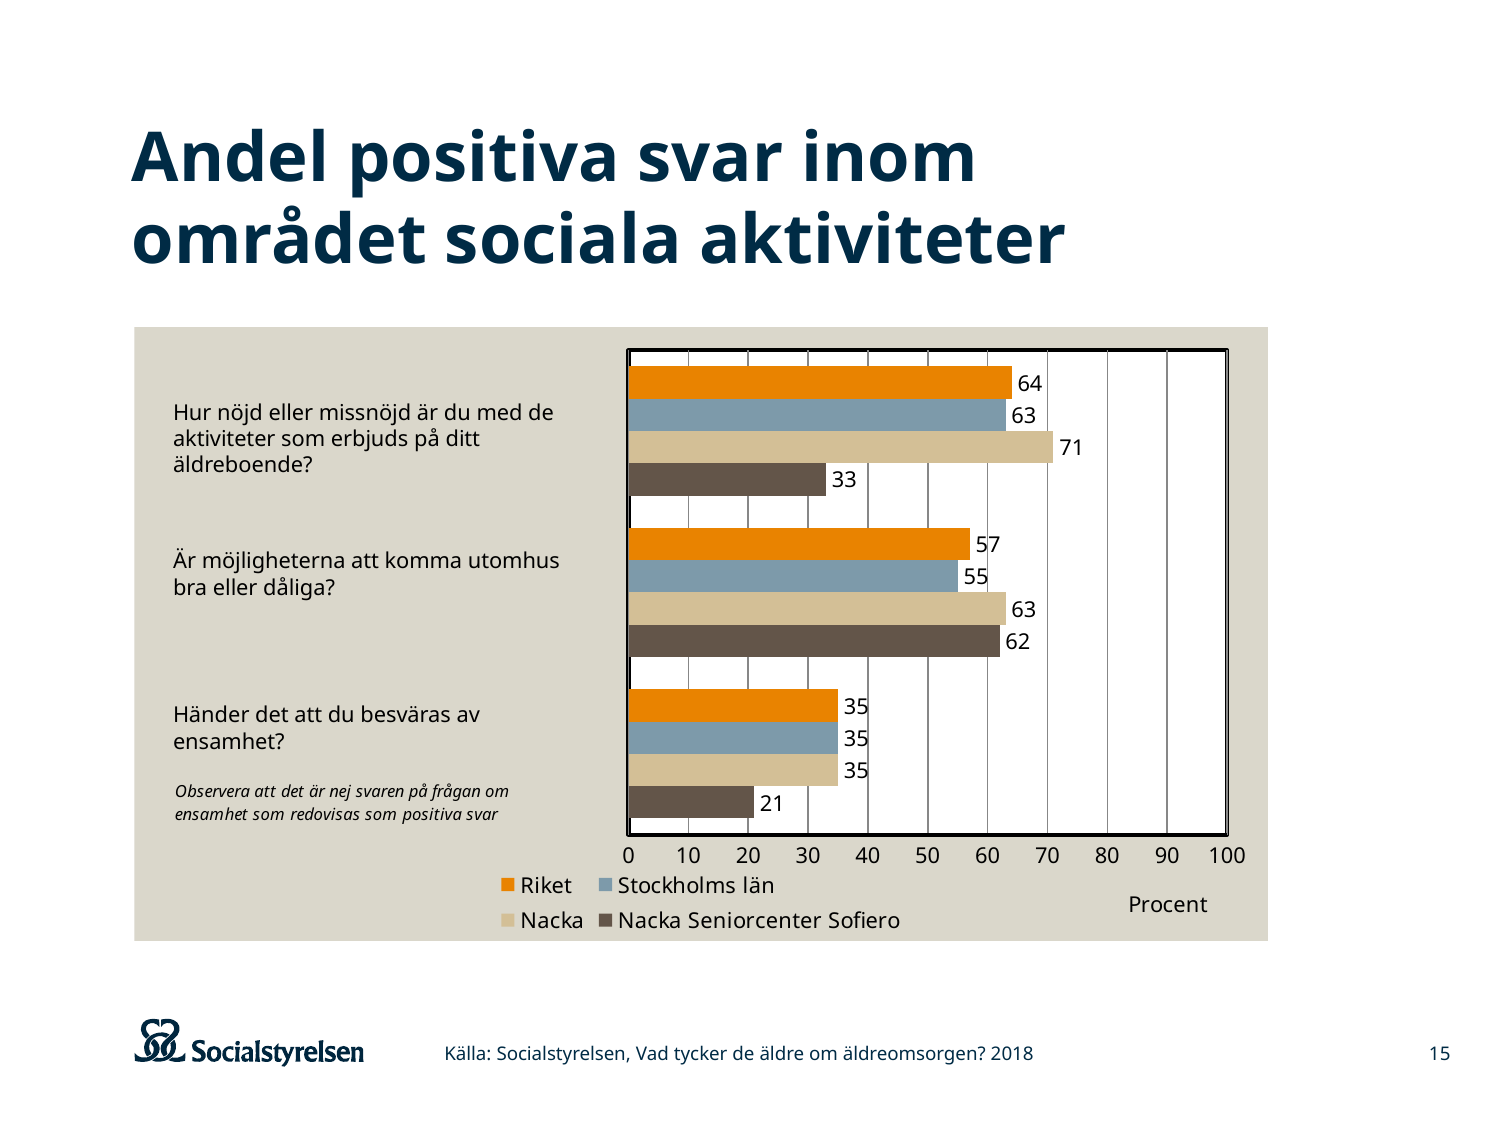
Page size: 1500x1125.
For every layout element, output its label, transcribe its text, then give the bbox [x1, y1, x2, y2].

chart [134, 326, 1269, 942]
footer Källa: Socialstyrelsen, Vad tycker de äldre om äldreomsorgen? 2018 [444, 1032, 1110, 1077]
title Andel positiva svar inom området sociala aktiviteter [131, 112, 1273, 326]
slide_number 15 [1379, 1032, 1451, 1077]
